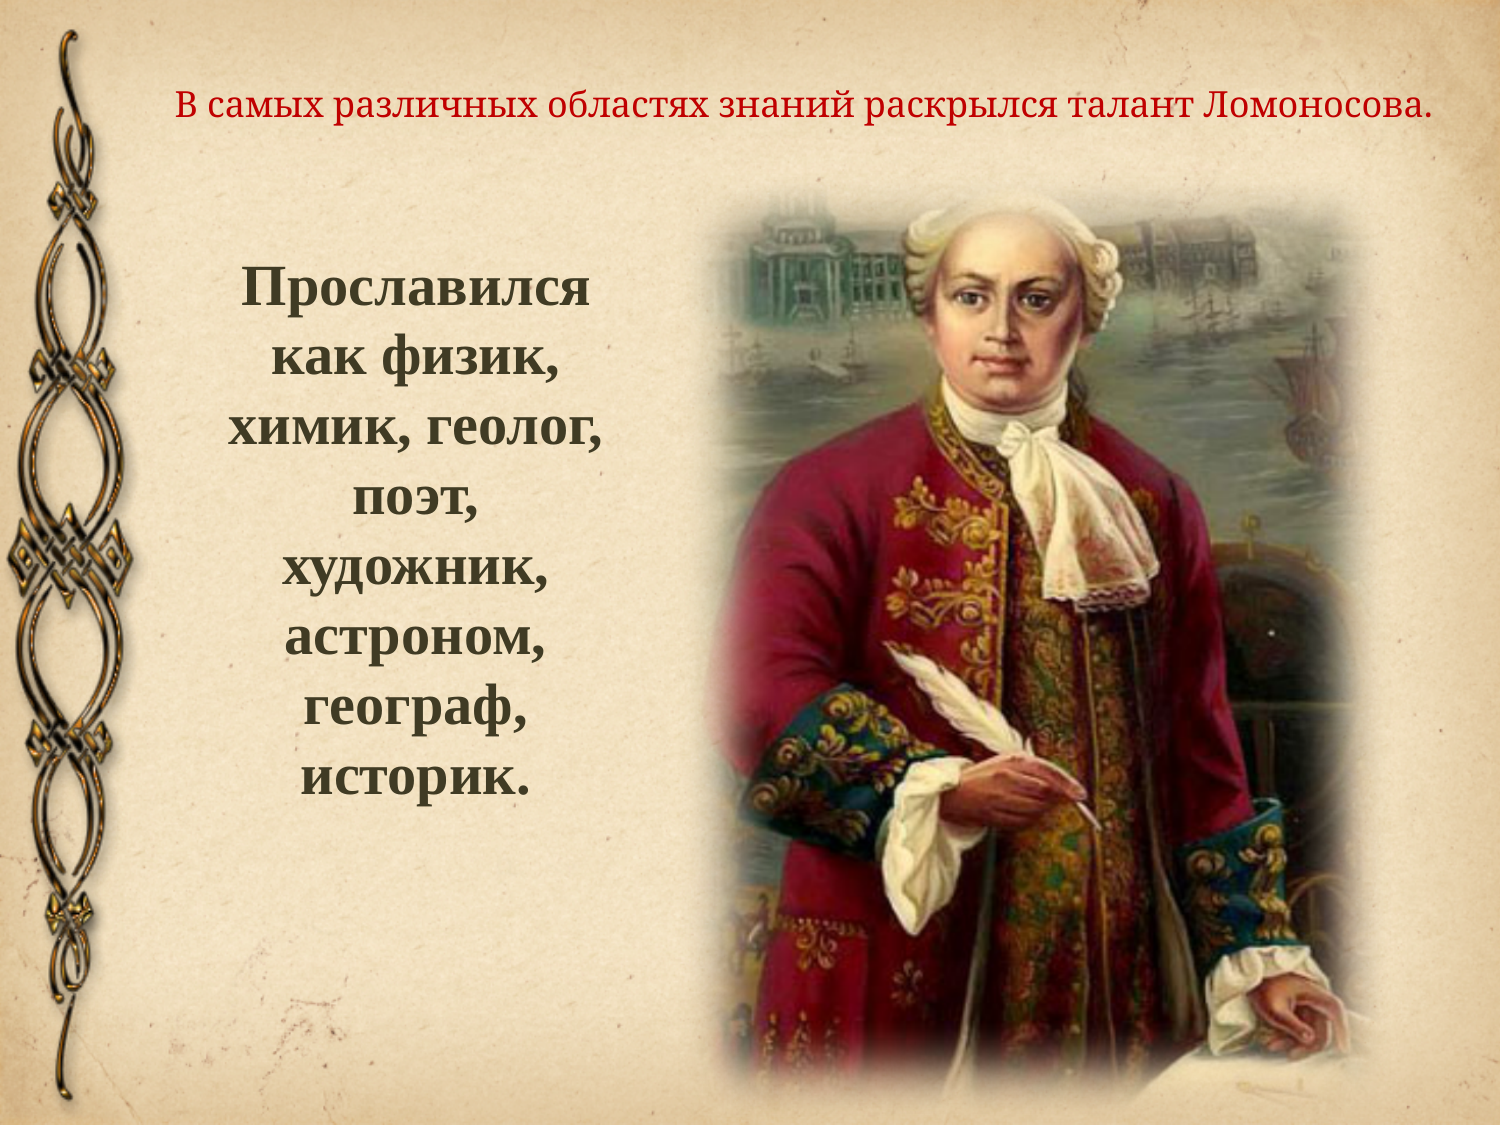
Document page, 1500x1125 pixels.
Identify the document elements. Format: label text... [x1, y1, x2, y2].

picture [677, 172, 1392, 1120]
list Прославился как физик, химик, геолог, поэт, художник, астроном, географ, историк. [150, 238, 625, 952]
title В самых различных областях знаний раскрылся талант Ломоносова. [159, 63, 1459, 186]
picture [0, 0, 148, 1125]
